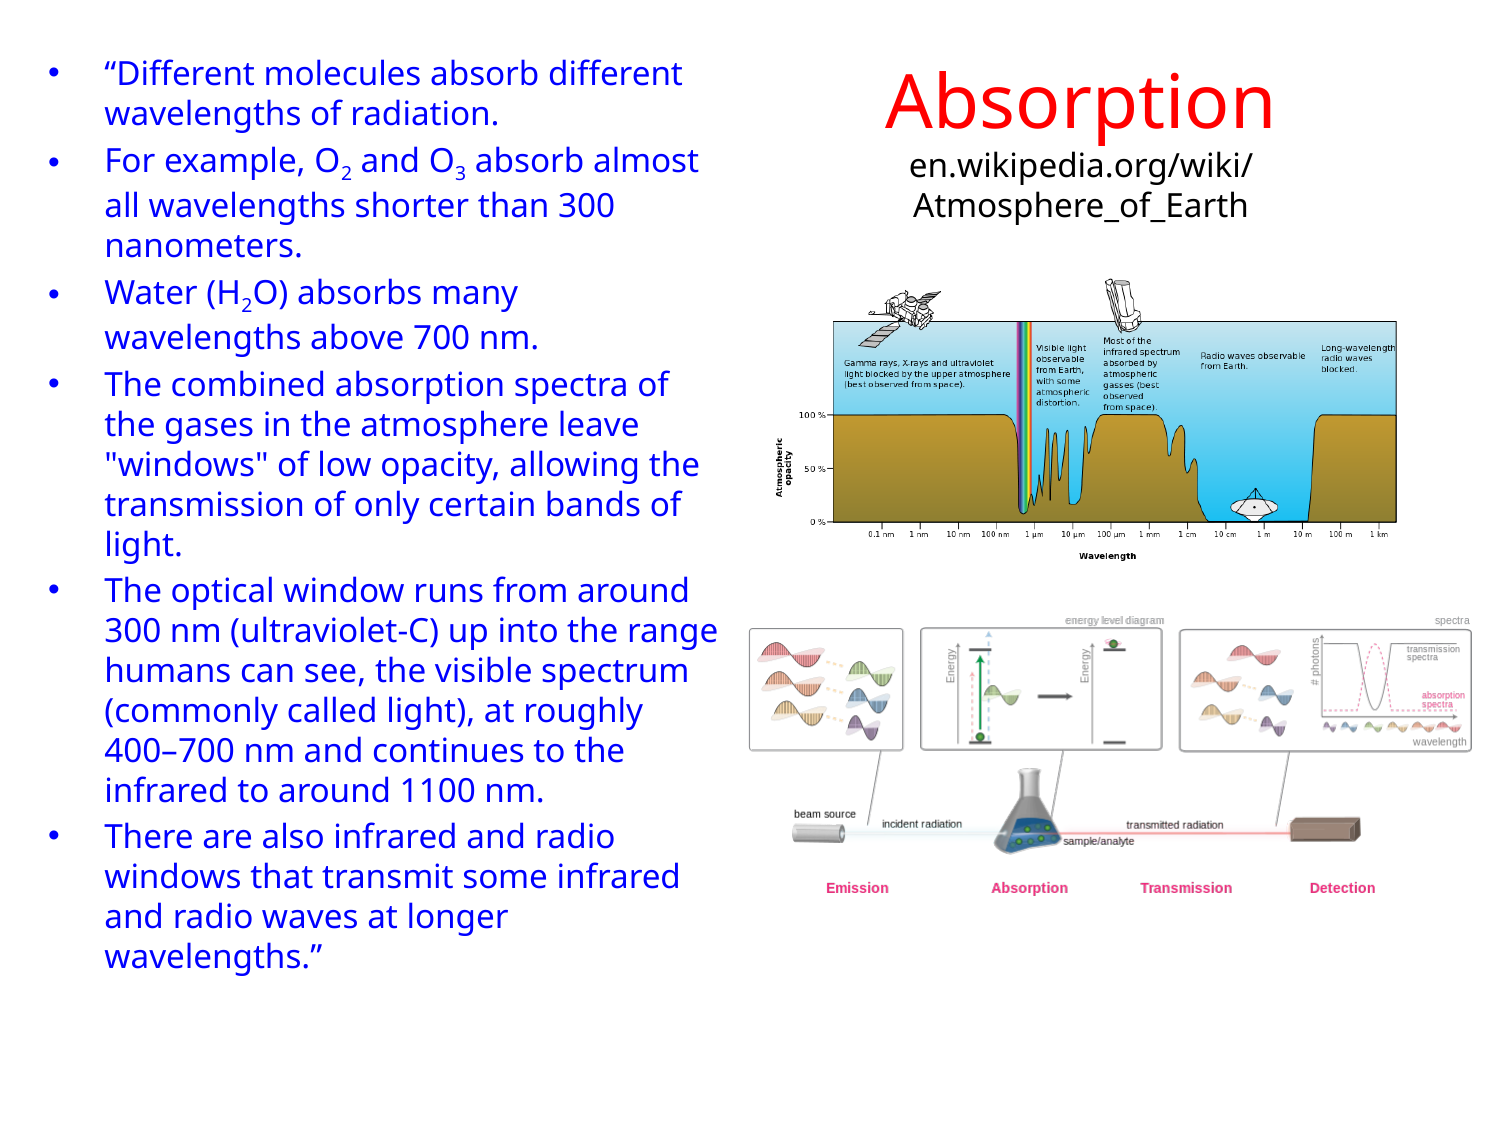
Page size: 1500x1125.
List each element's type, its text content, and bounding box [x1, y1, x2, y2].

list “Different molecules absorb different wavelengths of radiation. For example, O2 and O3 absorb almost all wavelengths shorter than 300 nanometers. Water (H2O) absorbs many wavelengths above 700 nm. The combined absorption spectra of the gases in the atmosphere leave "windows" of low opacity, allowing the transmission of only certain bands of light. The optical window runs from around 300 nm (ultraviolet-C) up into the range humans can see, the visible spectrum (commonly called light), at roughly 400–700 nm and continues to the infrared to around 1100 nm. There are also infrared and radio windows that transmit some infrared and radio waves at longer wavelengths.” [33, 45, 738, 1084]
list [762, 262, 1426, 569]
title Absorption en.wikipedia.org/wiki/Atmosphere_of_Earth [738, 45, 1425, 233]
picture [727, 605, 1490, 910]
